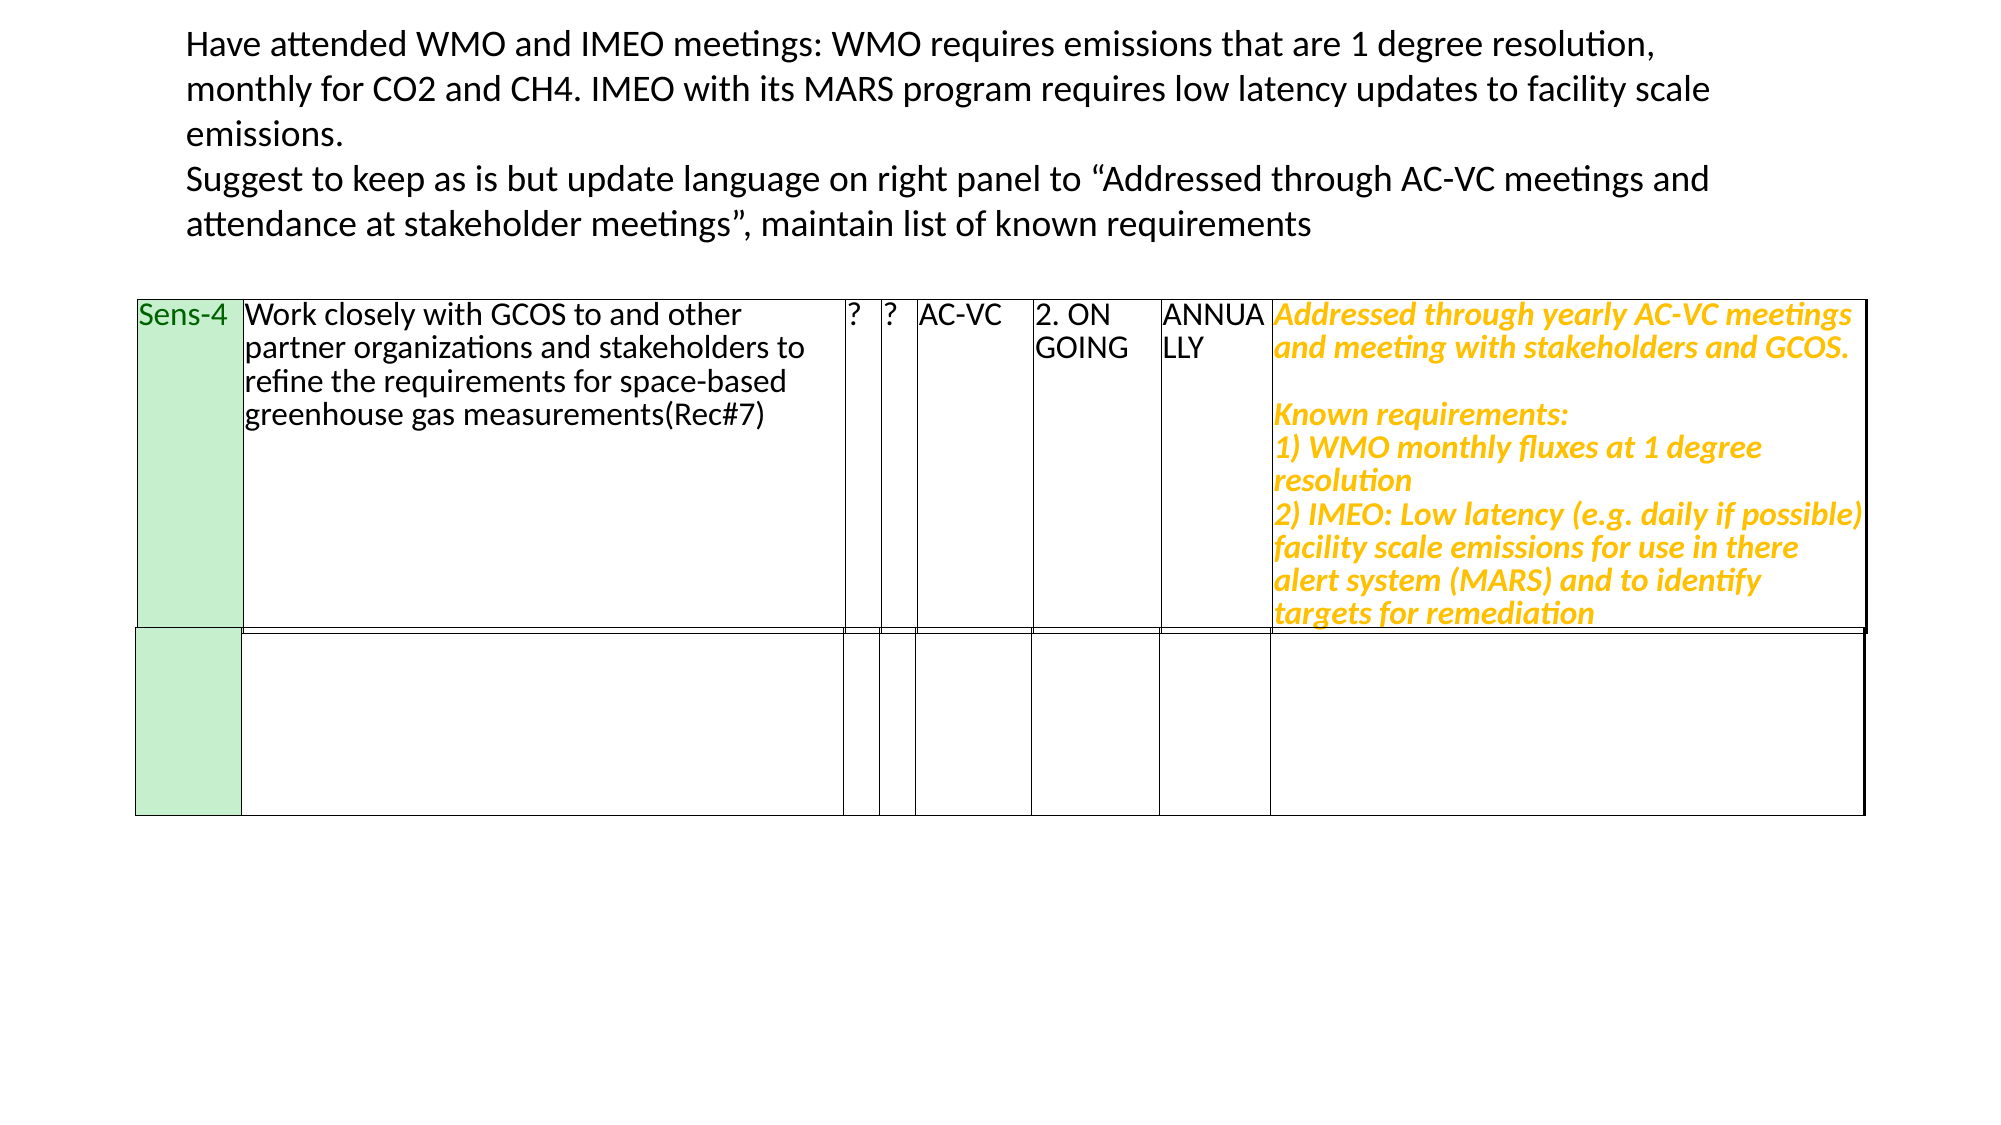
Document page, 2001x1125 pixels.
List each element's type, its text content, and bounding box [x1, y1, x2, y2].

table_header [136, 628, 241, 815]
table_header 2. ON GOING [1034, 300, 1161, 627]
table_header [1032, 628, 1159, 815]
table_header Sens-4 [138, 300, 243, 627]
table_header ? [846, 300, 881, 627]
table_header [1271, 628, 1863, 815]
table_header [880, 628, 915, 815]
table_header ANNUALLY [1162, 300, 1272, 627]
table_header [844, 628, 879, 815]
table_header Work closely with GCOS to and other partner organizations and stakeholders to refine the requirements for space-based greenhouse gas measurements(Rec#7) [244, 300, 845, 627]
table_header [916, 628, 1031, 815]
table_header [1160, 628, 1270, 815]
text_box Have attended WMO and IMEO meetings: WMO requires emissions that are 1 degree resolution, monthly for CO2 and CH4. IMEO with its MARS program requires low latency updates to facility scale emissions. Suggest to keep as is but update language on right panel to “Addressed through AC-VC meetings and attendance at stakeholder meetings”, maintain list of known requirements [171, 11, 1795, 252]
table_header Addressed through yearly AC-VC meetings and meeting with stakeholders and GCOS. Known requirements: 1) WMO monthly fluxes at 1 degree resolution 2) IMEO: Low latency (e.g. daily if possible) facility scale emissions for use in there alert system (MARS) and to identify targets for remediation [1273, 300, 1865, 627]
table_header ? [882, 300, 917, 627]
table_header [242, 628, 843, 815]
table_header AC-VC [918, 300, 1033, 627]
